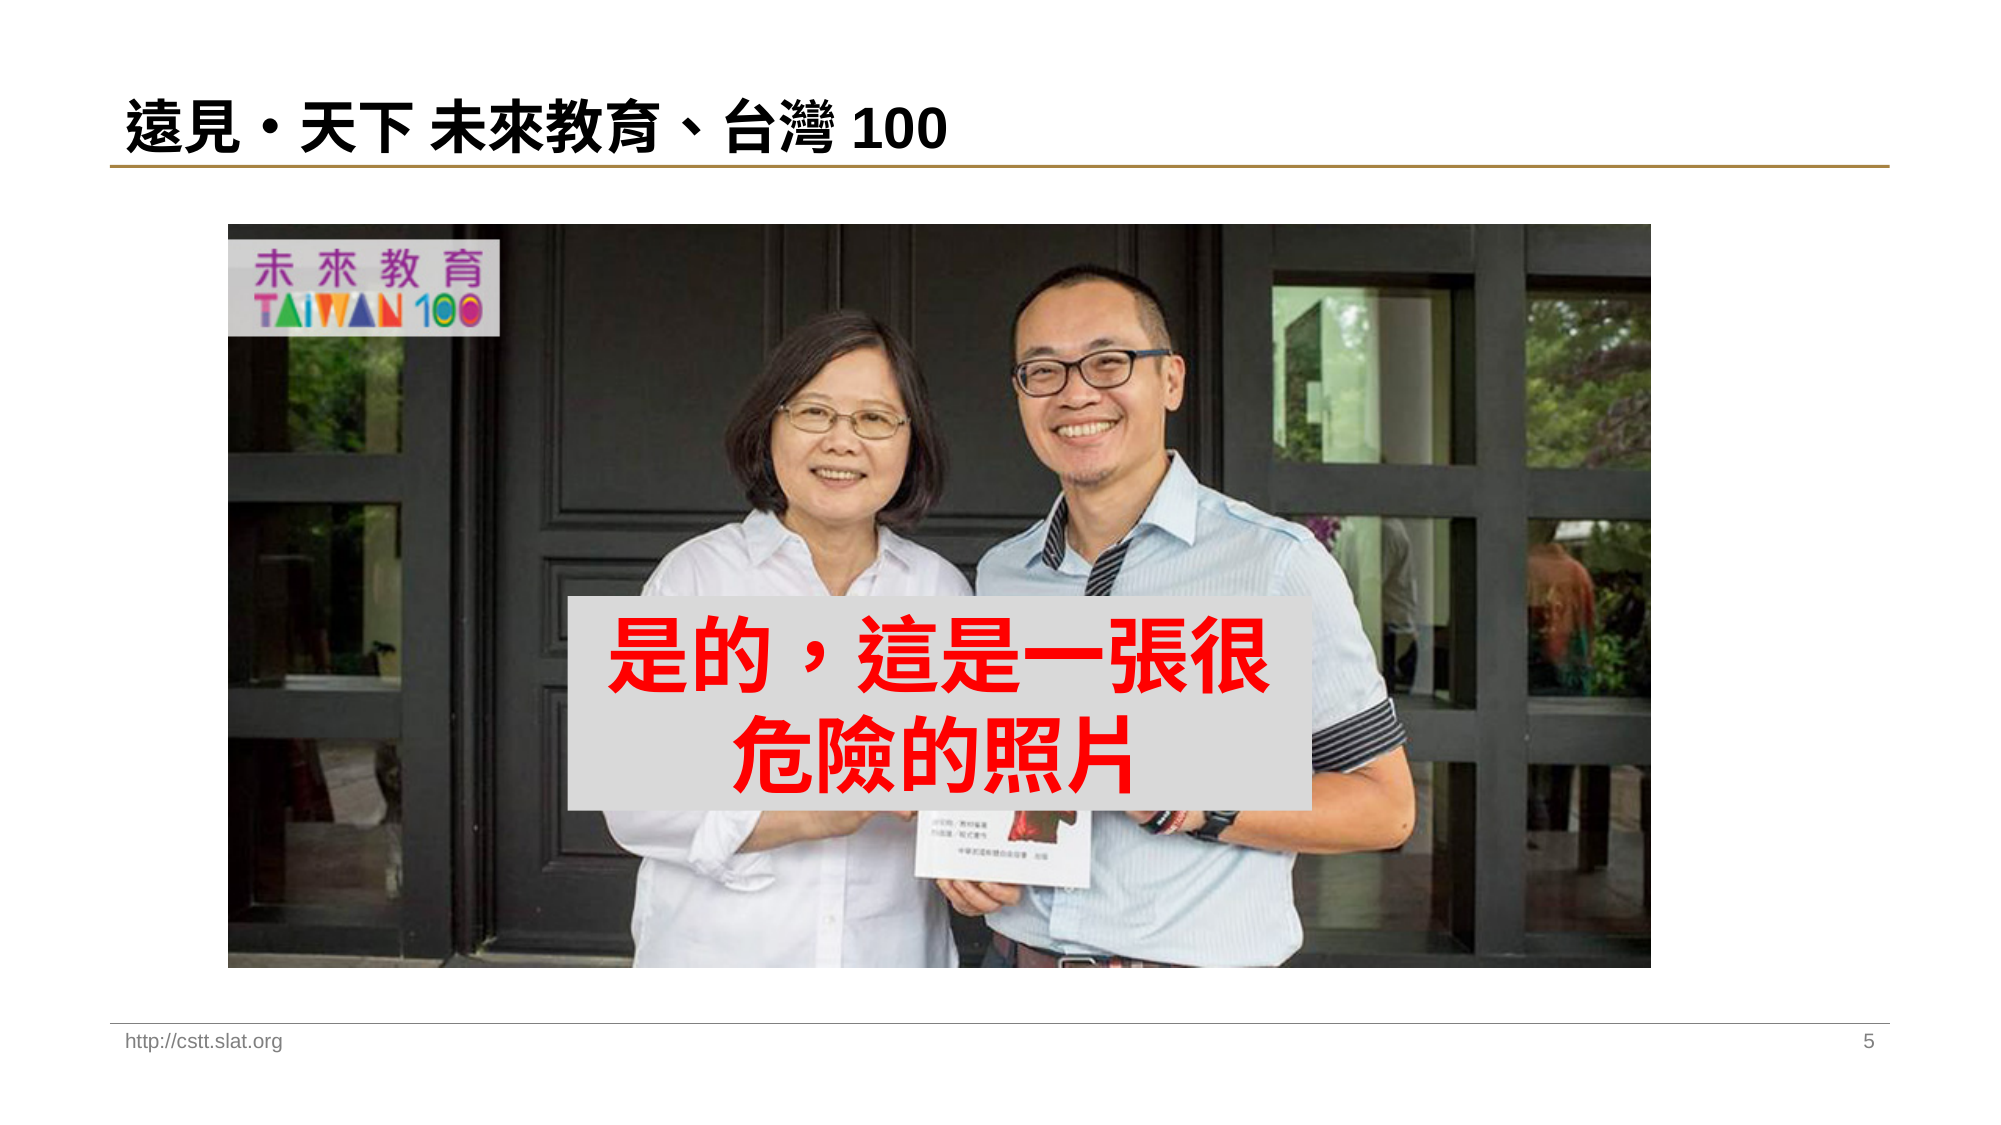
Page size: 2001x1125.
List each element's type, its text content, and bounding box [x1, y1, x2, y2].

title 遠見‧天下 未來教育、台灣100 [109, 0, 1890, 169]
picture [228, 224, 1651, 968]
slide_number 5 [1412, 1023, 1890, 1058]
footer http://cstt.slat.org [109, 1023, 790, 1058]
